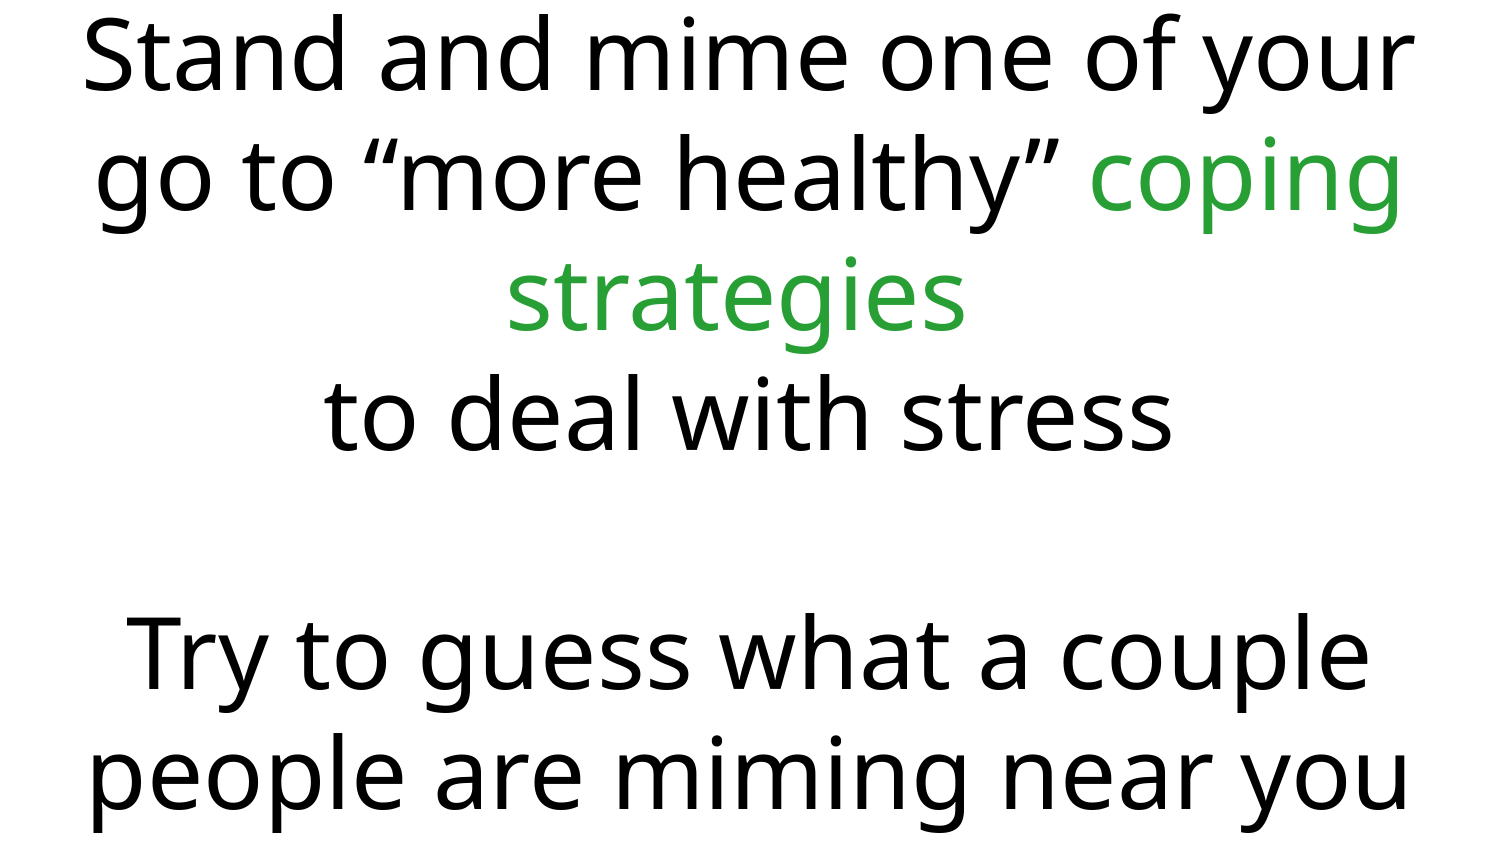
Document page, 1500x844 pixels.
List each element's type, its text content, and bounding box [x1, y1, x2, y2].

title Stand and mime one of your go to “more healthy” coping strategies to deal with stress Try to guess what a couple people are miming near you [51, 340, 1449, 479]
